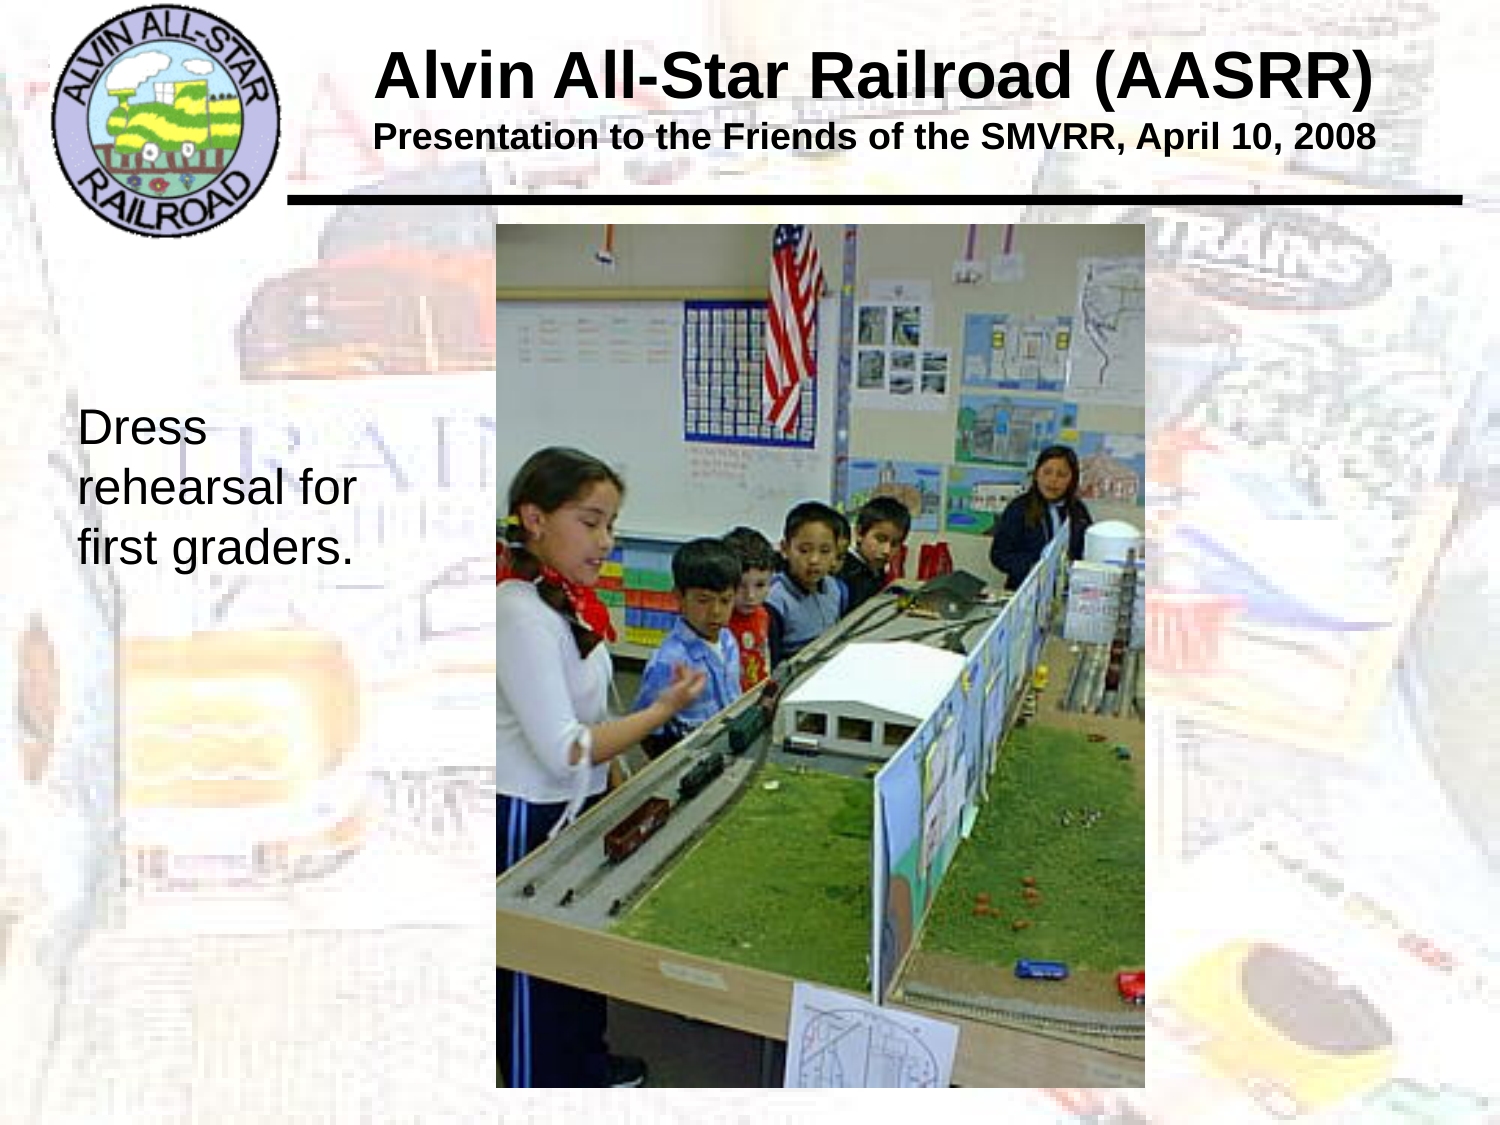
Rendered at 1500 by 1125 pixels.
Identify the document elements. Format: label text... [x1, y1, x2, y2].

text_box Dress rehearsal for first graders. [62, 387, 438, 583]
picture [0, 0, 1500, 1125]
